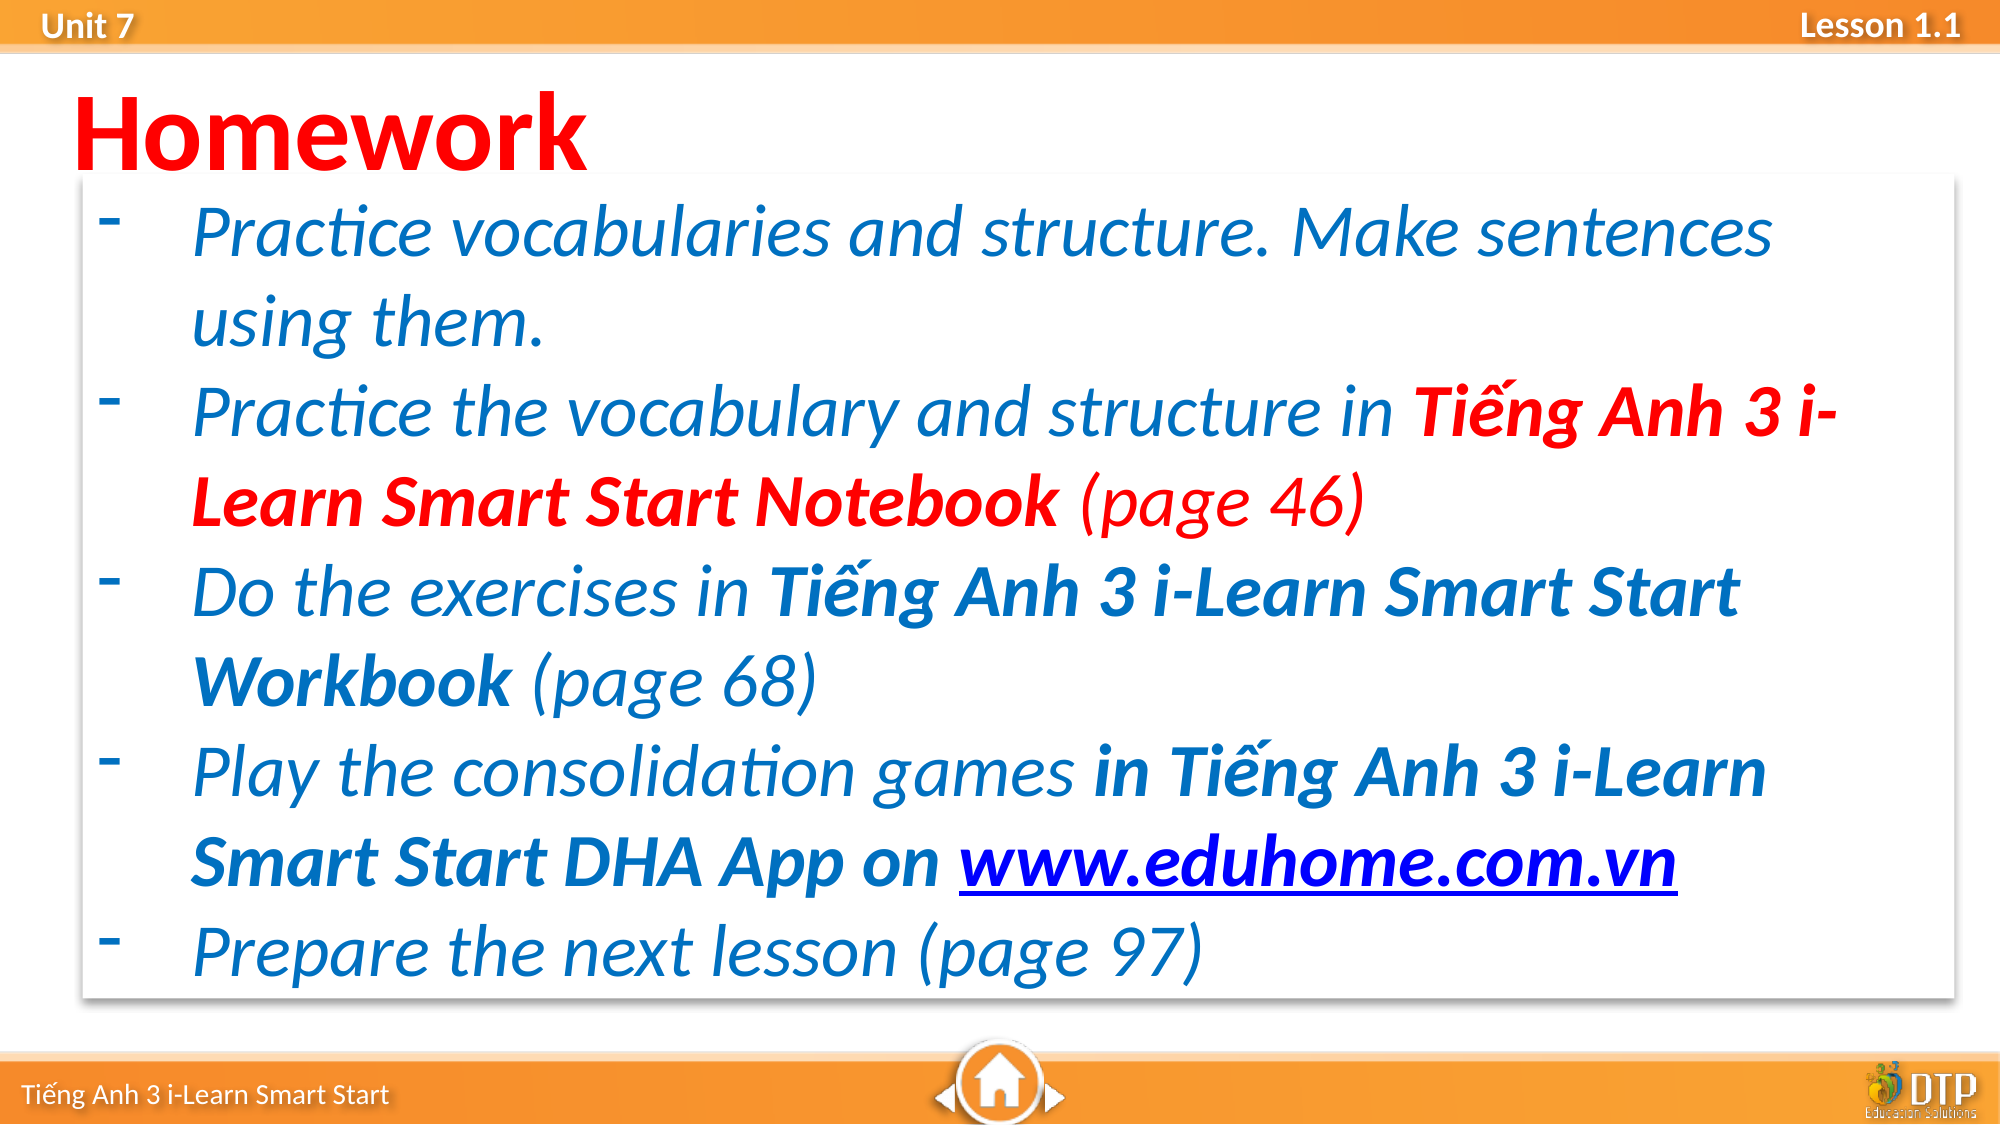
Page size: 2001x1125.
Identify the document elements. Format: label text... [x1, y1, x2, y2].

text_box Practice vocabularies and structure. Make sentences using them. Practice the vocabulary and structure in Tiếng Anh 3 i-Learn Smart Start Notebook (page 46) Do the exercises in Tiếng Anh 3 i-Learn Smart Start Workbook (page 68) Play the consolidation games in Tiếng Anh 3 i-Learn Smart Start DHA App on www.eduhome.com.vn Prepare the next lesson (page 97) [82, 173, 1955, 999]
text_box Homework [57, 50, 604, 201]
picture [0, 0, 2000, 1125]
